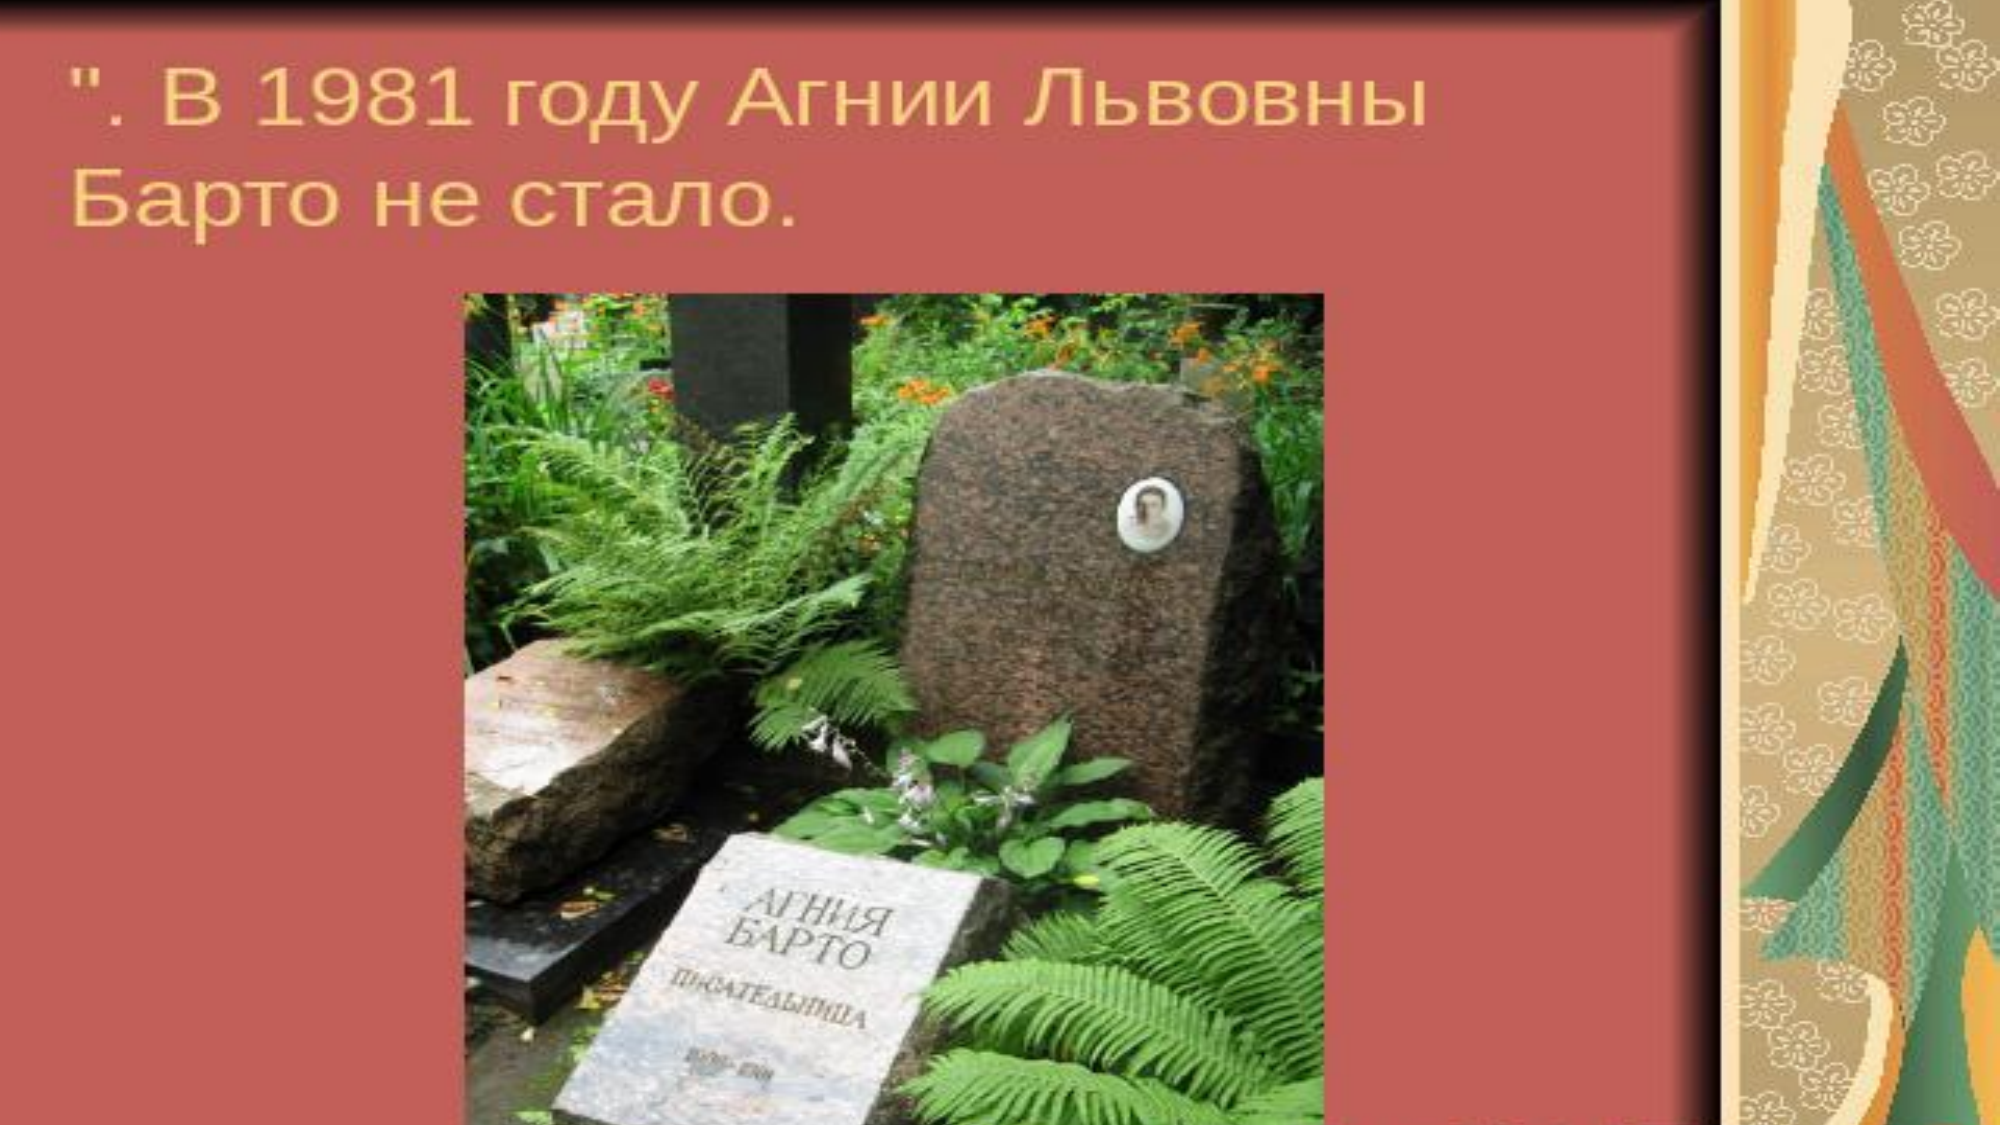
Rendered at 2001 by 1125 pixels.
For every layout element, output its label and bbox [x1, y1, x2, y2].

list [0, 0, 2000, 1125]
